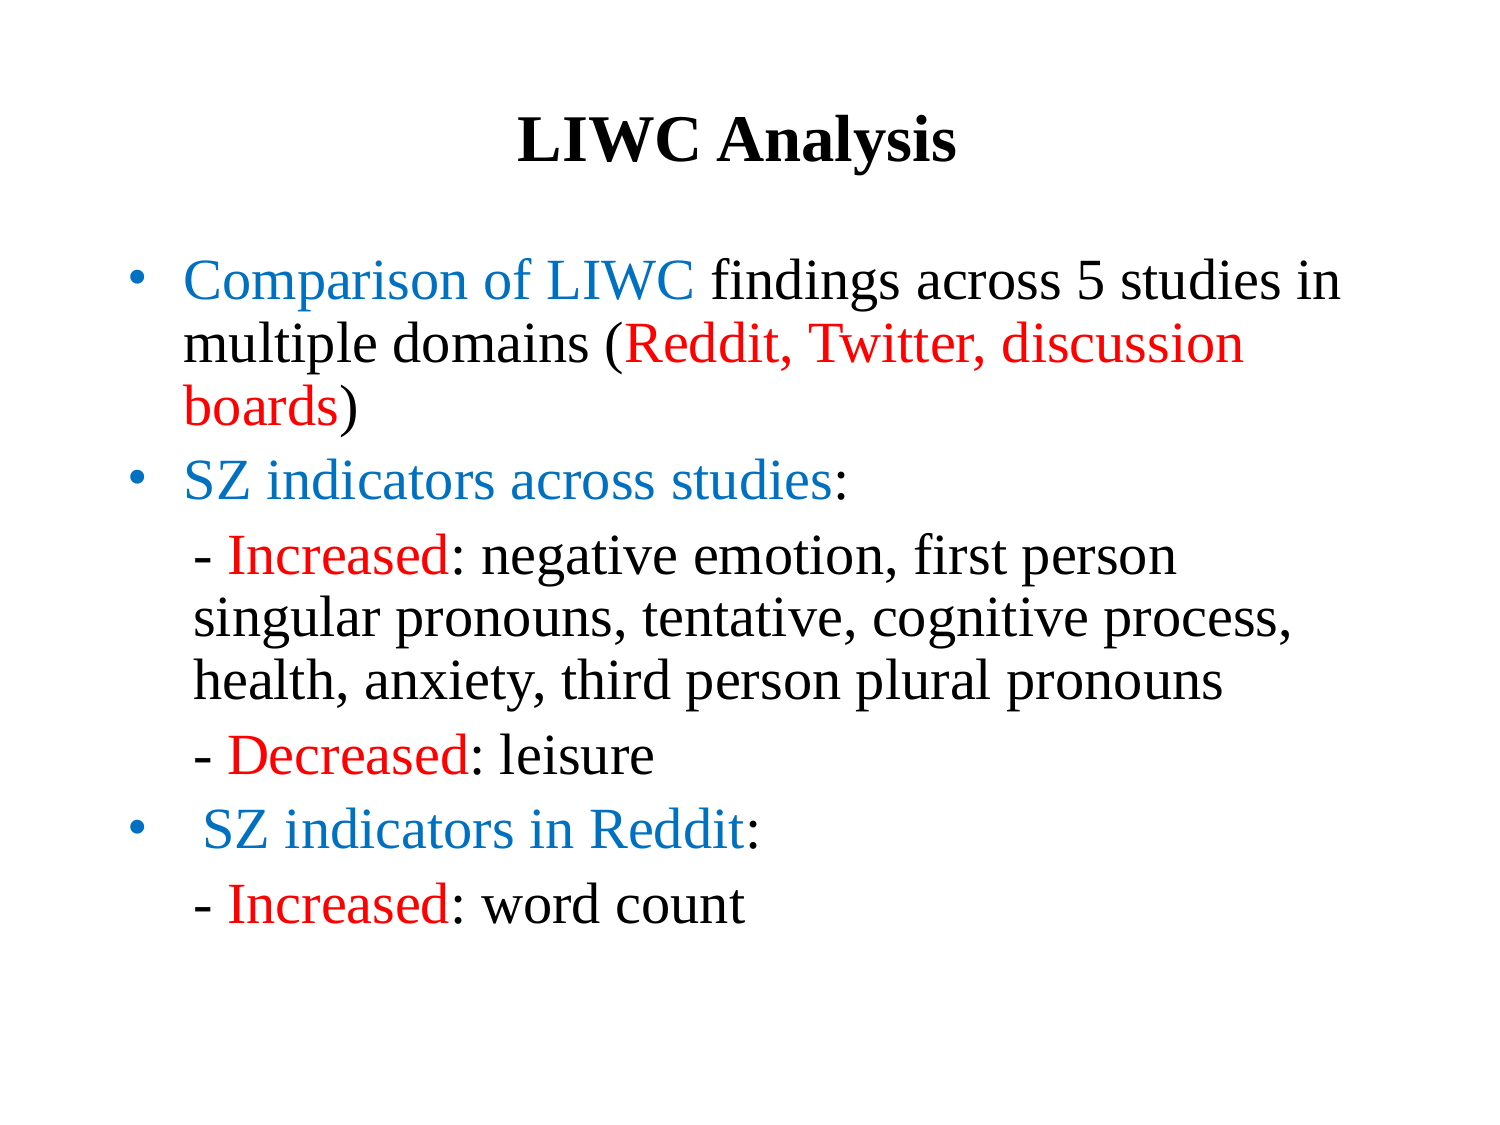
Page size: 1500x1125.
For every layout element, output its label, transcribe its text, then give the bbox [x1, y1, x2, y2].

list Comparison of LIWC findings across 5 studies in multiple domains (Reddit, Twitter, discussion boards) SZ indicators across studies: - Increased: negative emotion, first person singular pronouns, tentative, cognitive process, health, anxiety, third person plural pronouns - Decreased: leisure SZ indicators in Reddit: - Increased: word count [112, 241, 1388, 1000]
title LIWC Analysis [99, 58, 1375, 211]
